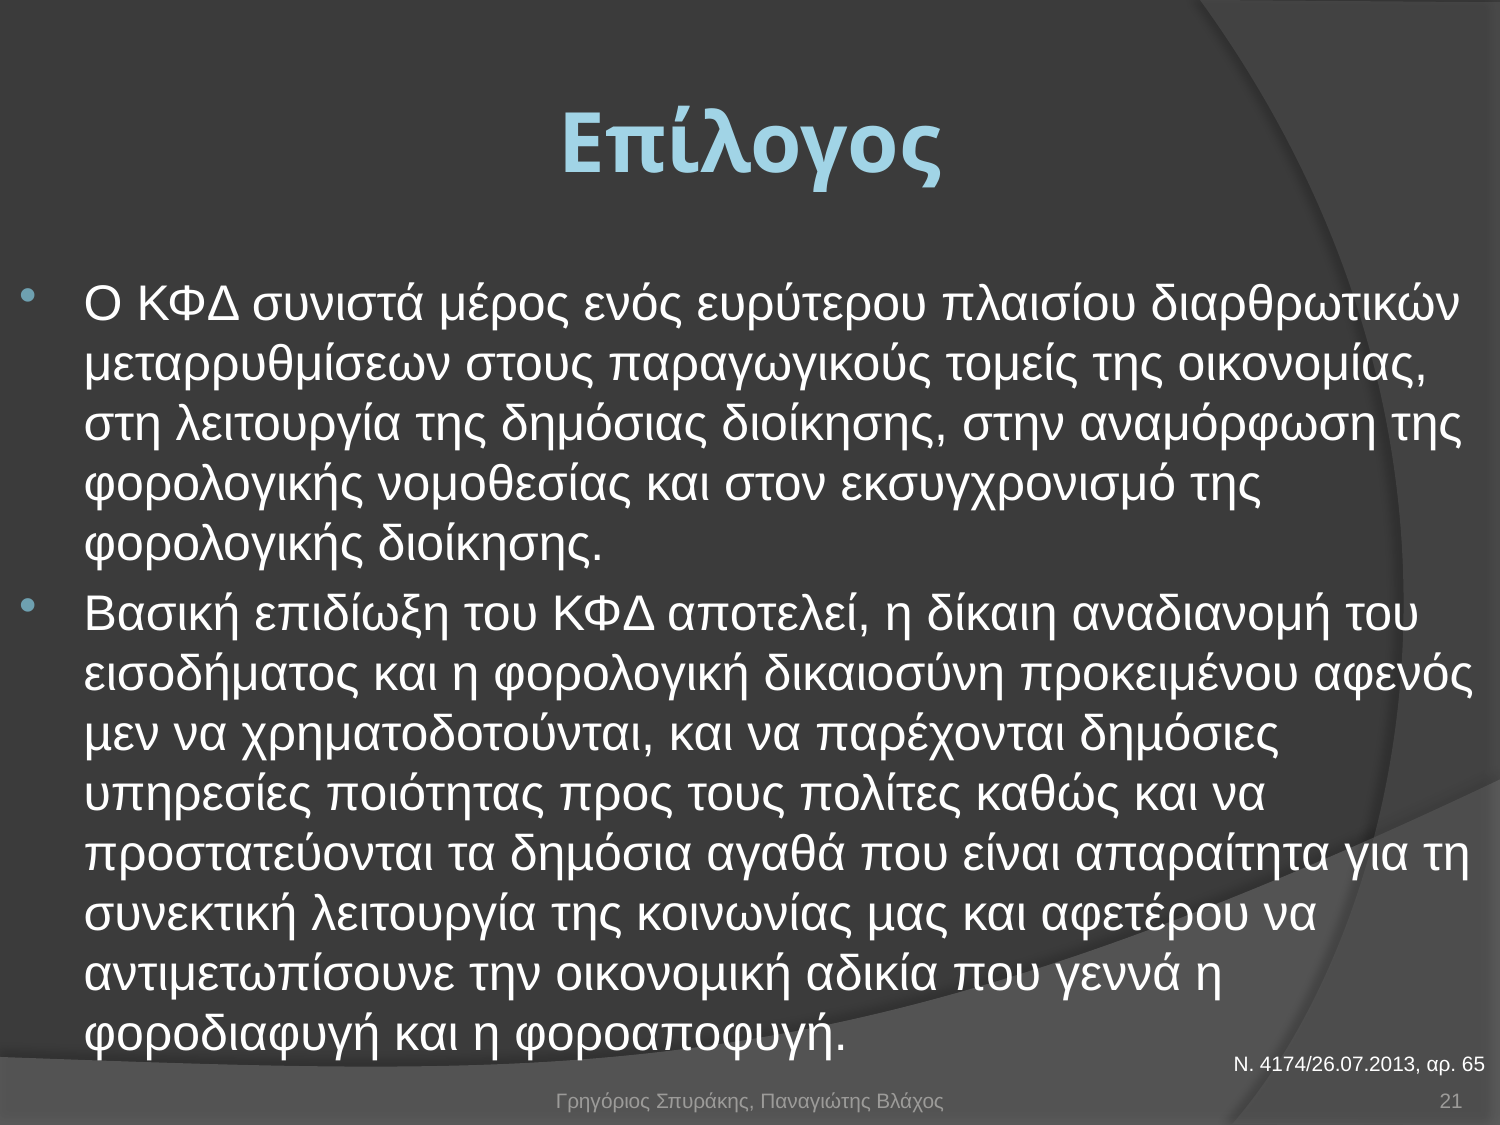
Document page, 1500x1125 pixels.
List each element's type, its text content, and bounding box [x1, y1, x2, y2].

title Επίλογος [0, 44, 1500, 233]
text_box Ν. 4174/26.07.2013, αρ. 65 [1218, 1042, 1500, 1083]
list Ο ΚΦΔ συνιστά μέρος ενός ευρύτερου πλαισίου διαρθρωτικών μεταρρυθμίσεων στους παραγωγικούς τομείς της οικονομίας, στη λειτουργία της δημόσιας διοίκησης, στην αναμόρφωση της φορολογικής νομοθεσίας και στον εκσυγχρονισμό της φορολογικής διοίκησης. Βασική επιδίωξη του ΚΦΔ αποτελεί, η δίκαιη αναδιανομή του εισοδήματος και η φορολογική δικαιοσύνη προκειμένου αφενός µεν να χρηματοδοτούνται, και να παρέχονται δηµόσιες υπηρεσίες ποιότητας προς τους πολίτες καθώς και να προστατεύονται τα δηµόσια αγαθά που είναι απαραίτητα για τη συνεκτική λειτουργία της κοινωνίας µας και αφετέρου να αντιμετωπίσουνε την οικονοµική αδικία που γεννά η φοροδιαφυγή και η φοροαποφυγή. [0, 262, 1500, 1125]
slide_number 21 [1337, 1083, 1463, 1114]
footer Γρηγόριος Σπυράκης, Παναγιώτης Βλάχος [512, 1053, 988, 1114]
